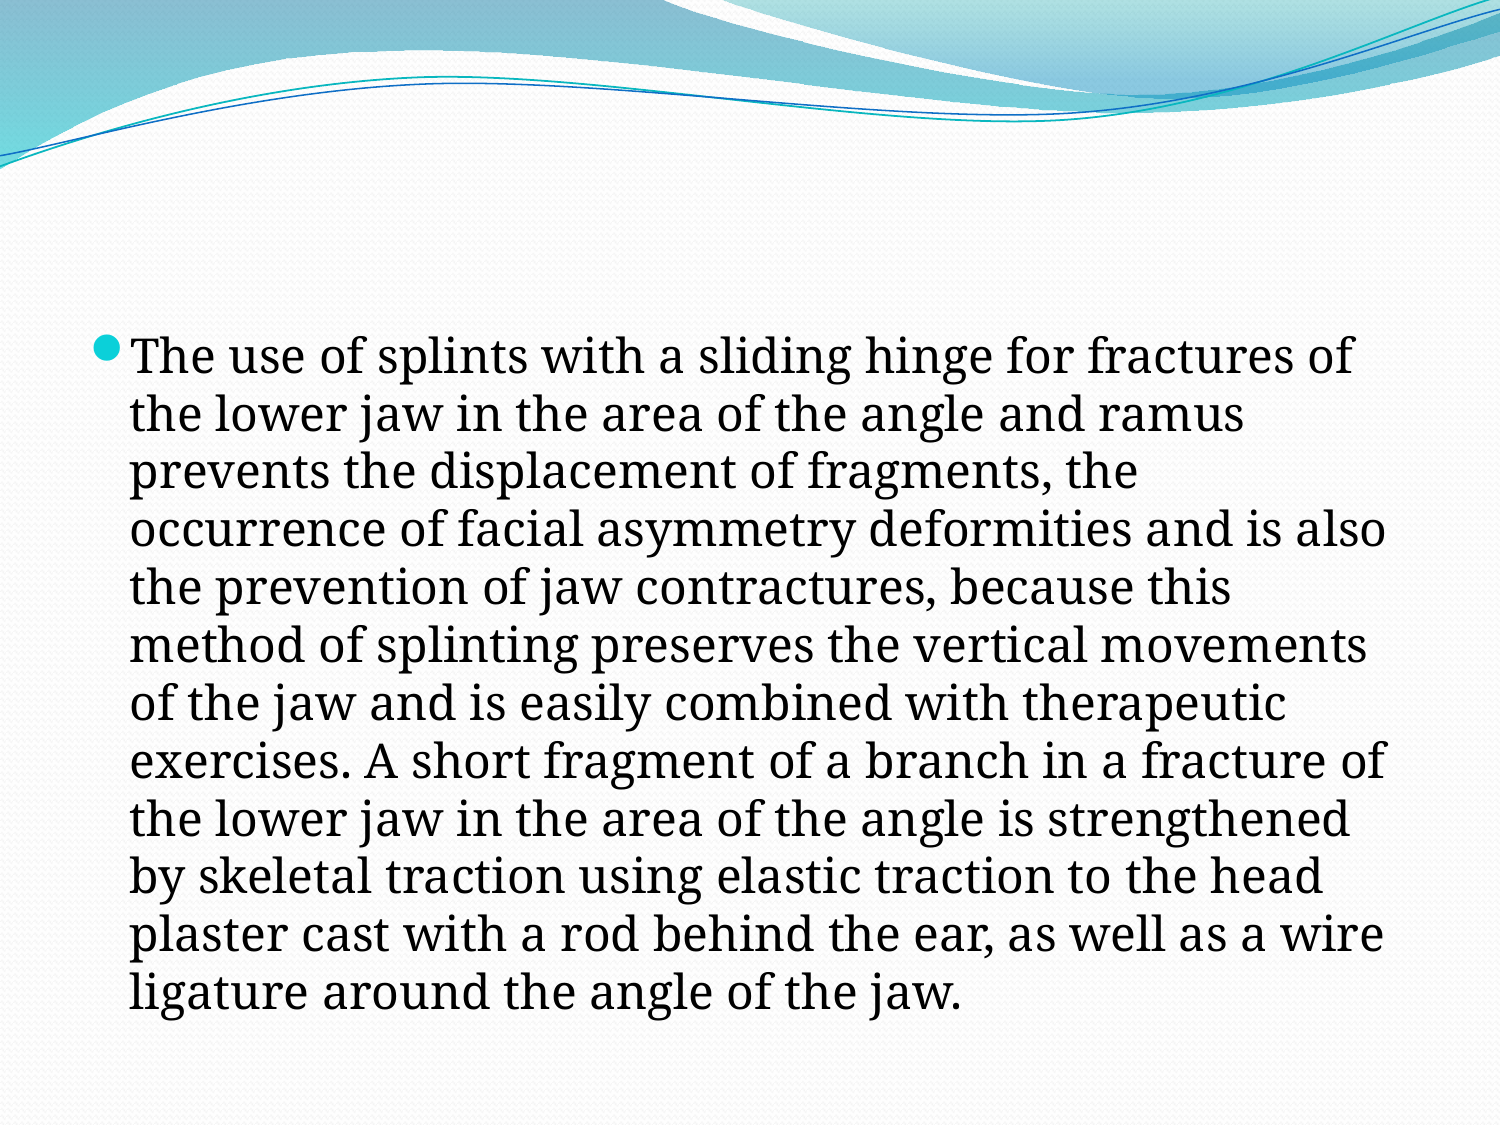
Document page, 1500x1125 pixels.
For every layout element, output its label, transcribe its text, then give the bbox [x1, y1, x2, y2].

list The use of splints with a sliding hinge for fractures of the lower jaw in the area of the angle and ramus prevents the displacement of fragments, the occurrence of facial asymmetry deformities and is also the prevention of jaw contractures, because this method of splinting preserves the vertical movements of the jaw and is easily combined with therapeutic exercises. A short fragment of a branch in a fracture of the lower jaw in the area of the angle is strengthened by skeletal traction using elastic traction to the head plaster cast with a rod behind the ear, as well as a wire ligature around the angle of the jaw. [75, 317, 1425, 1038]
